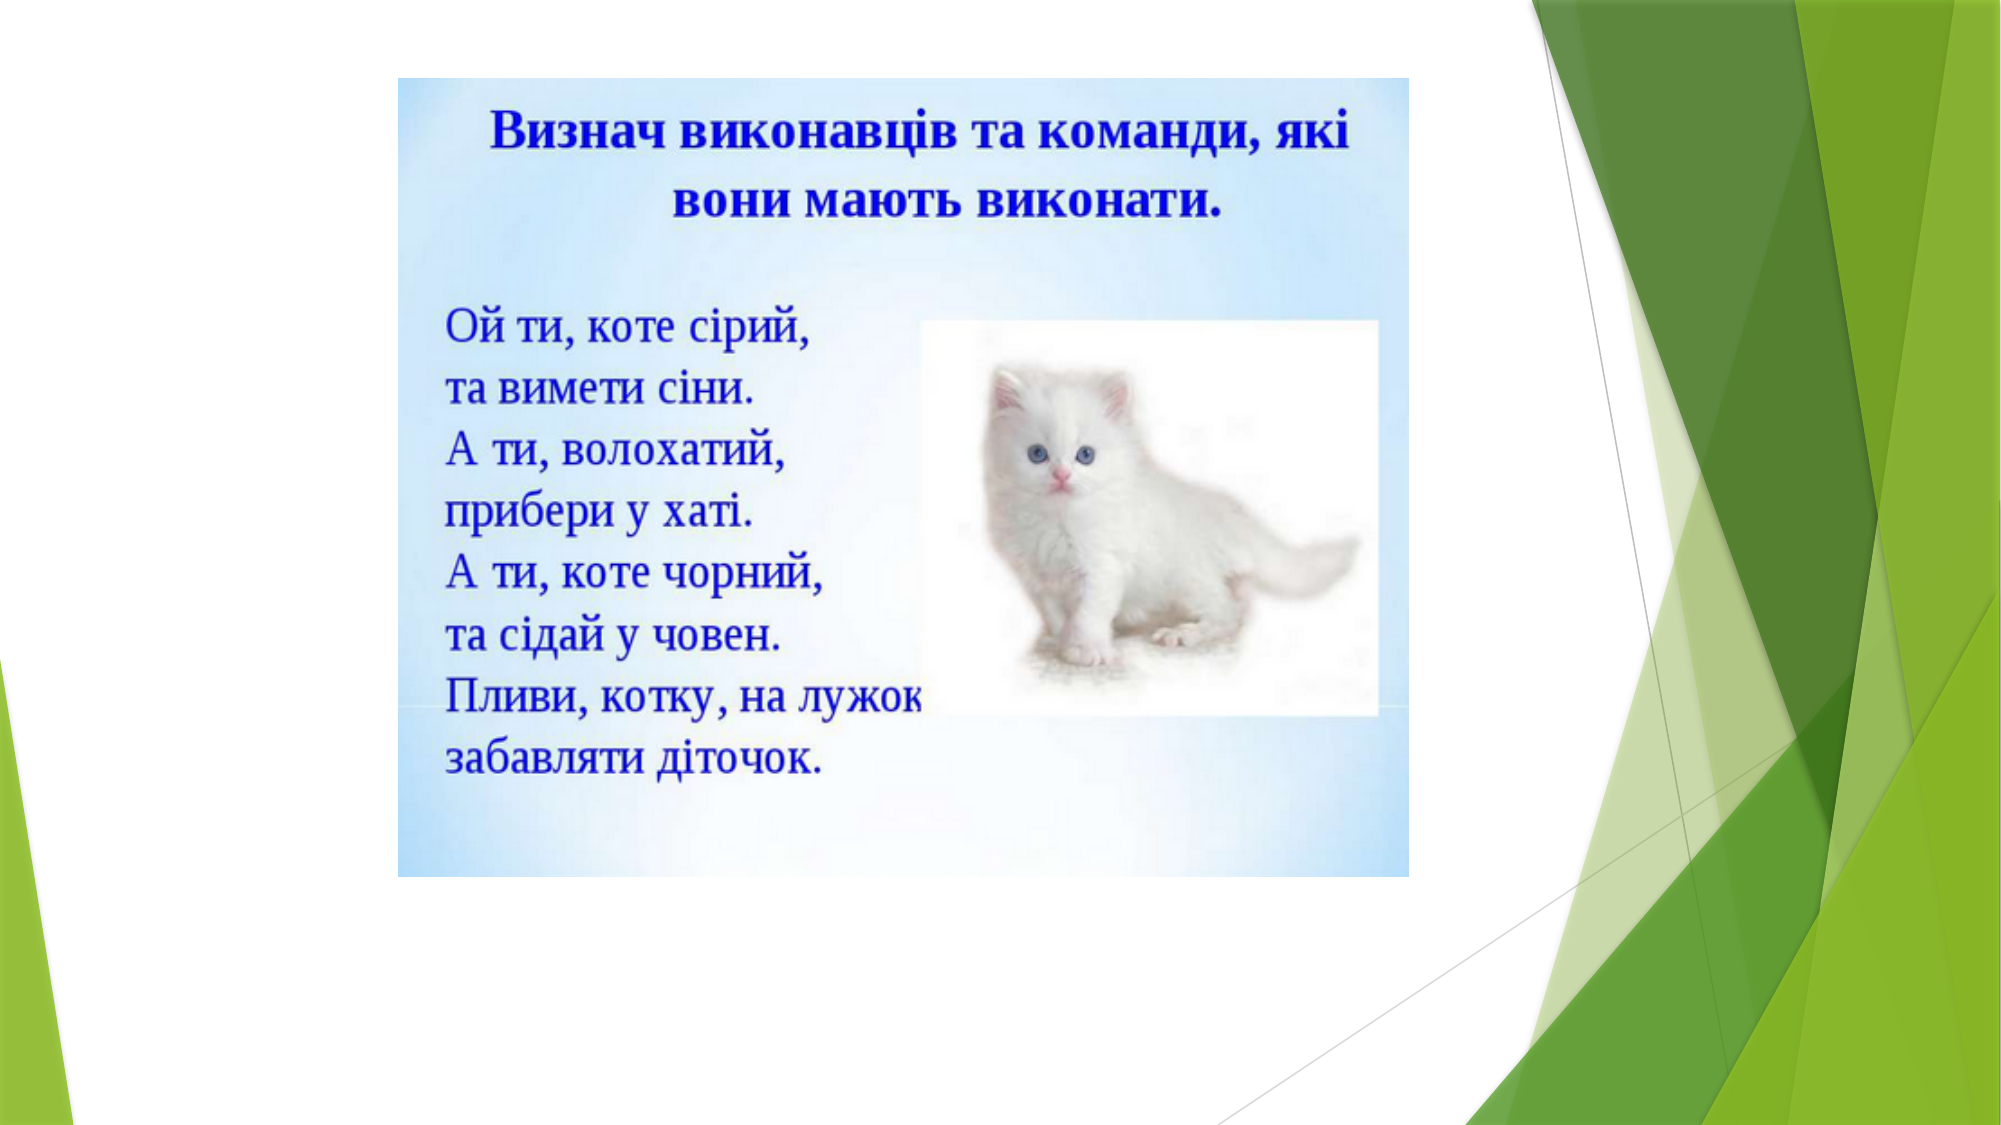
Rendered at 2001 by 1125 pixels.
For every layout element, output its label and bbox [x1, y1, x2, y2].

list [397, 77, 1409, 878]
